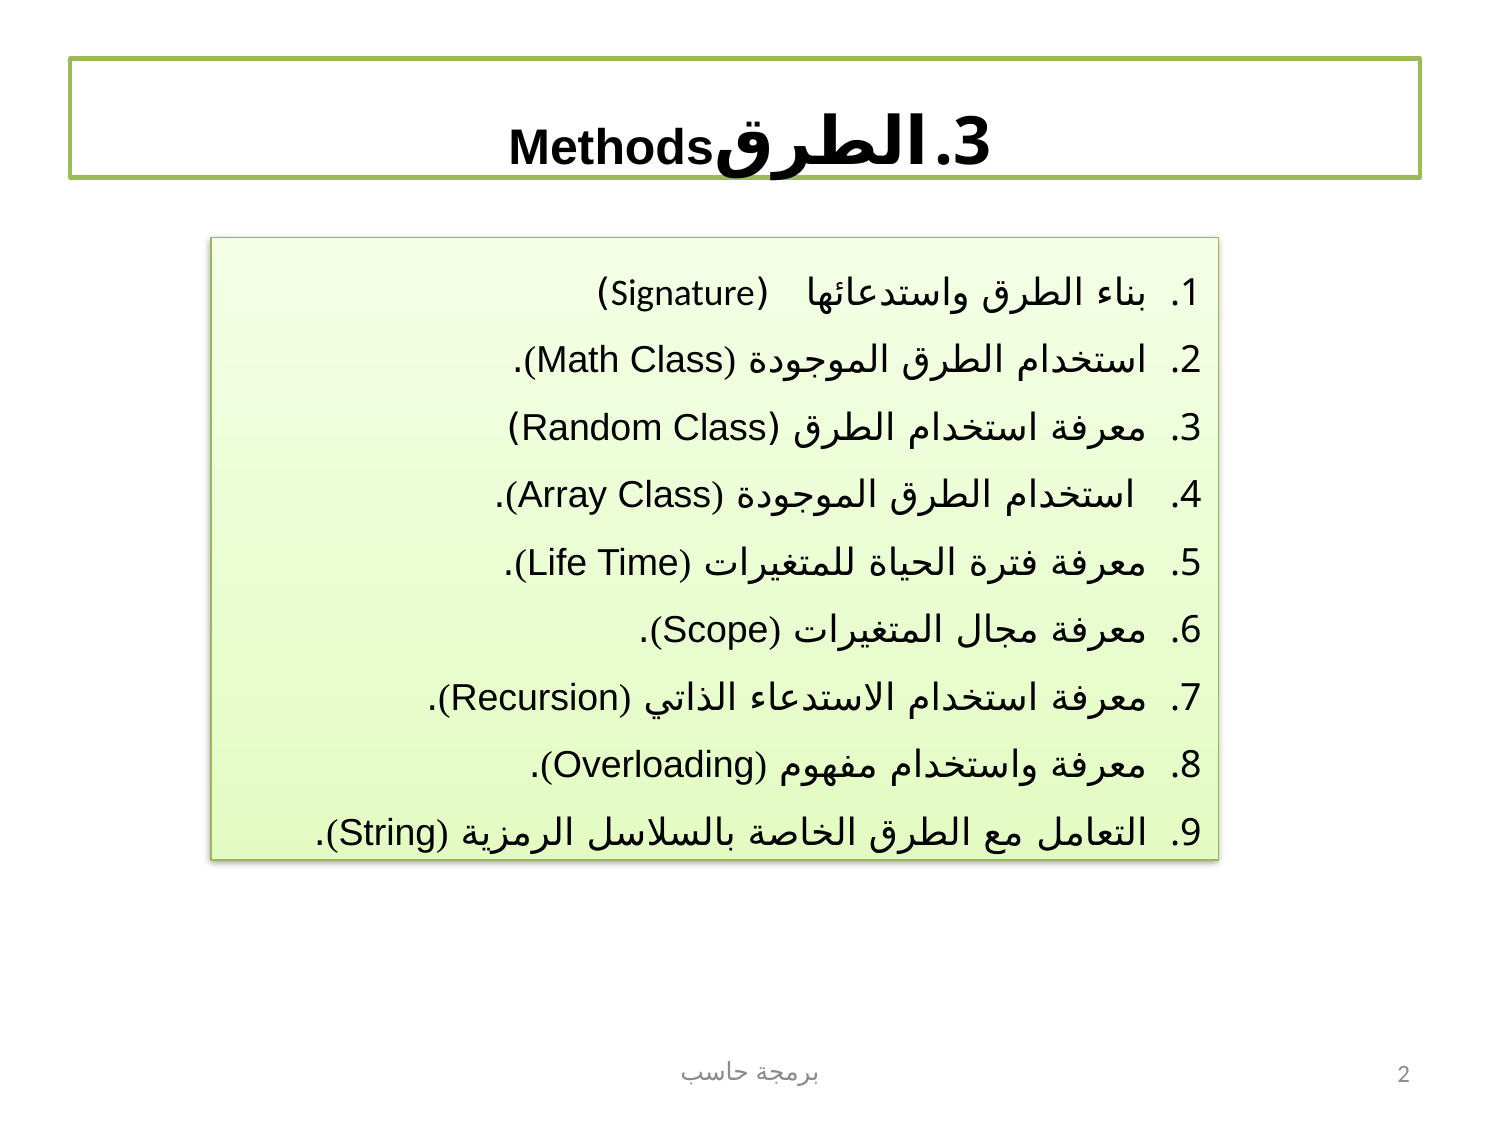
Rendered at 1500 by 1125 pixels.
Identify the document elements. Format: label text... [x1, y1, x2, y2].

footer برمجة حاسب [512, 1042, 988, 1103]
slide_number 2 [1074, 1042, 1425, 1103]
text_box بناء الطرق واستدعائها (Signature) استخدام الطرق الموجودة (Math Class). معرفة استخدام الطرق (Random Class) استخدام الطرق الموجودة (Array Class). معرفة فترة الحياة للمتغيرات (Life Time). معرفة مجال المتغيرات (Scope). معرفة استخدام الاستدعاء الذاتي (Recursion). معرفة واستخدام مفهوم (Overloading). التعامل مع الطرق الخاصة بالسلاسل الرمزية (String). [210, 237, 1219, 861]
title الطرقMethods [68, 56, 1422, 180]
